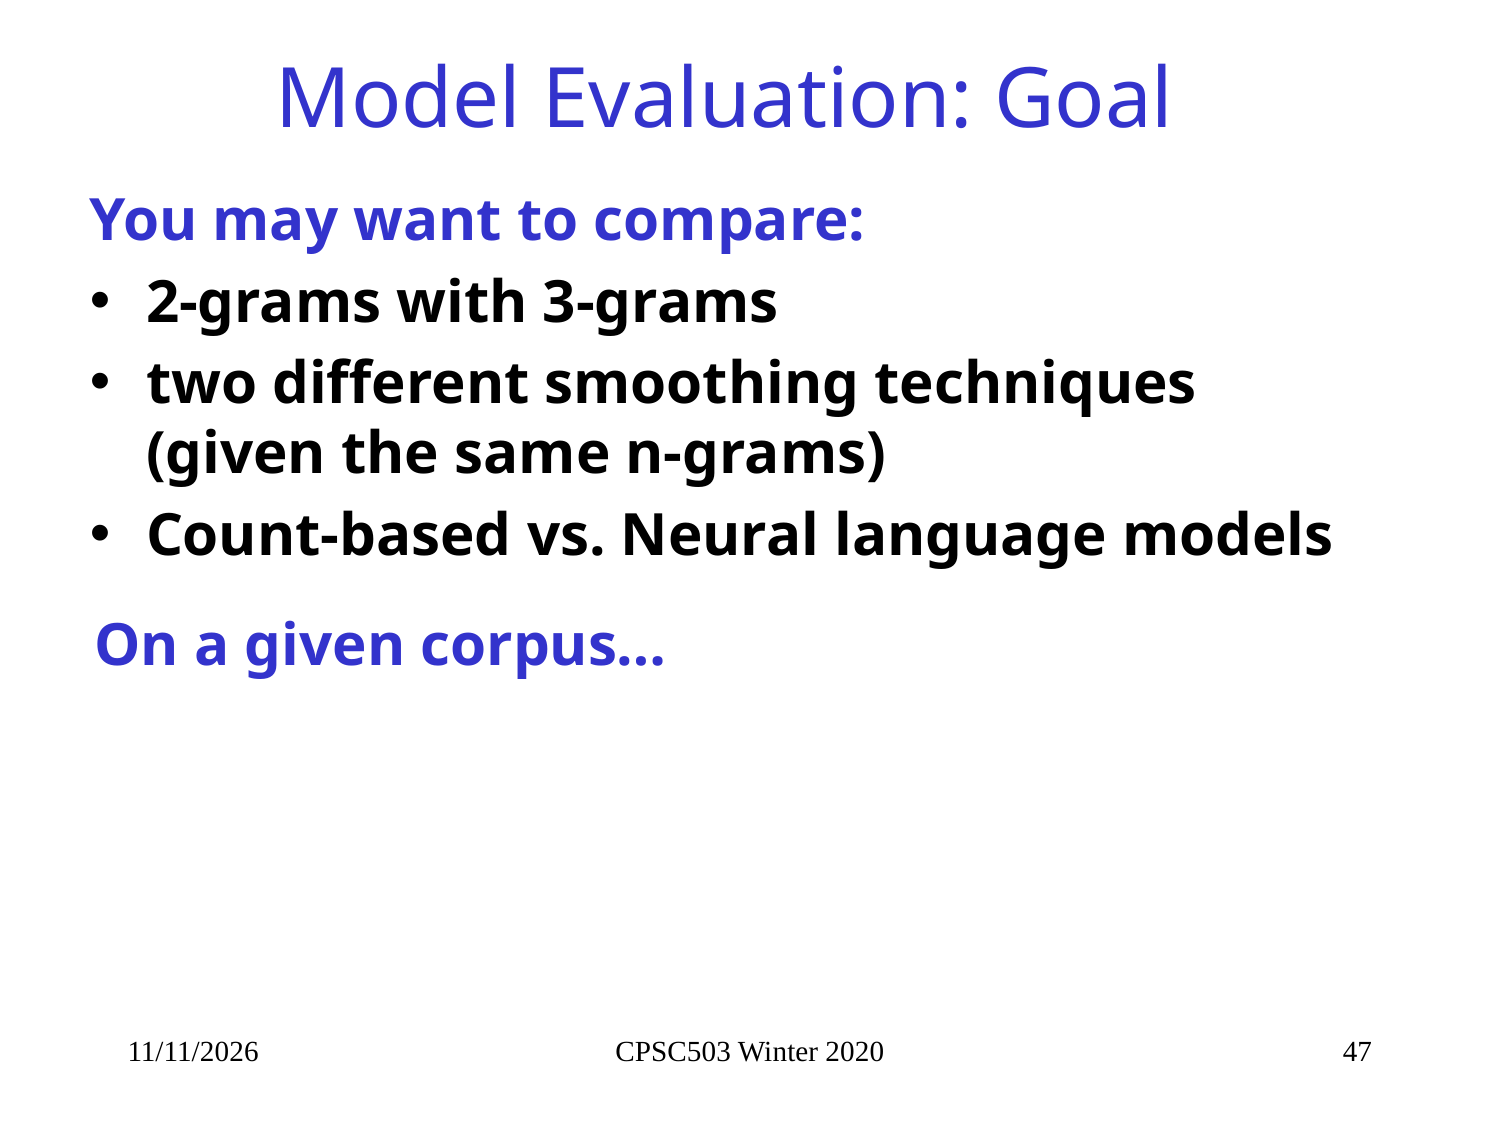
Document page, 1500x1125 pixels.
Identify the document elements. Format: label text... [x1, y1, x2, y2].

text_box On a given corpus… [79, 600, 1405, 726]
slide_number 47 [1074, 1024, 1388, 1101]
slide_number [112, 1024, 426, 1101]
footer CPSC503 Winter 2020 [512, 1024, 988, 1101]
title Model Evaluation: Goal [87, 0, 1363, 174]
text_box You may want to compare: 2-grams with 3-grams two different smoothing techniques (given the same n-grams) Count-based vs. Neural language models [75, 174, 1400, 525]
